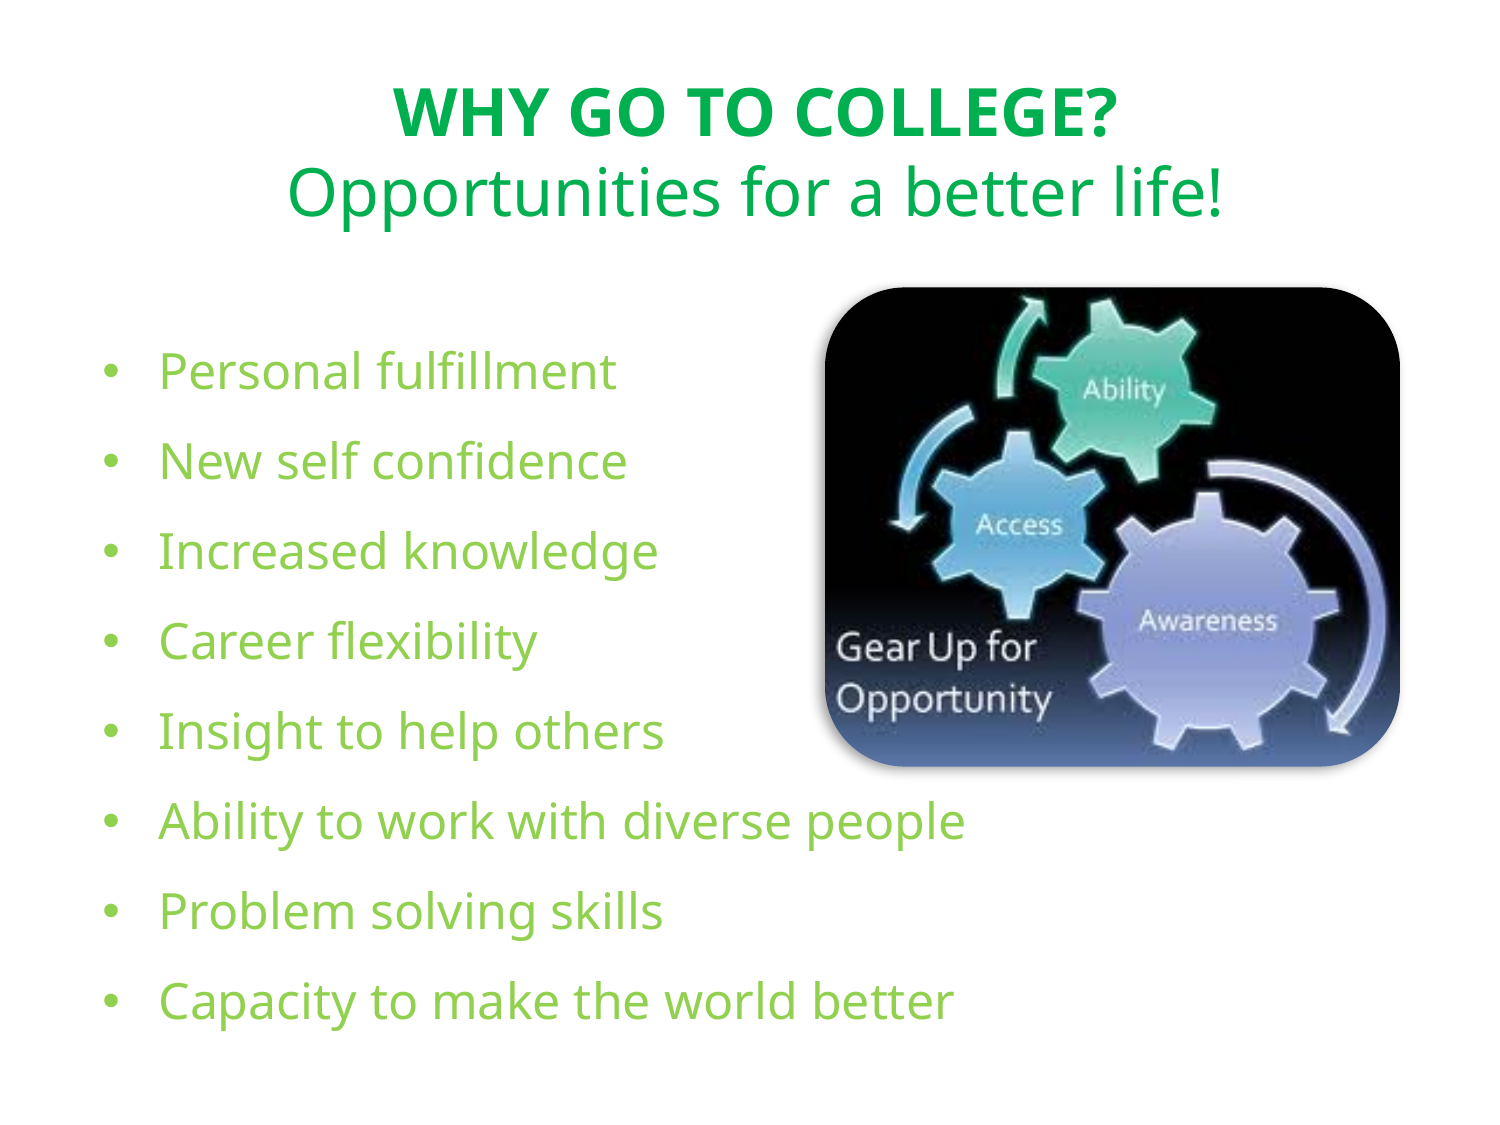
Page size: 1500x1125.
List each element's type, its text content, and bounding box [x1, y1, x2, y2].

text_box WHY GO TO COLLEGE? Opportunities for a better life! Personal fulfillment New self confidence Increased knowledge Career flexibility Insight to help others Ability to work with diverse people Problem solving skills Capacity to make the world better [87, 62, 1425, 1125]
picture [824, 287, 1401, 767]
